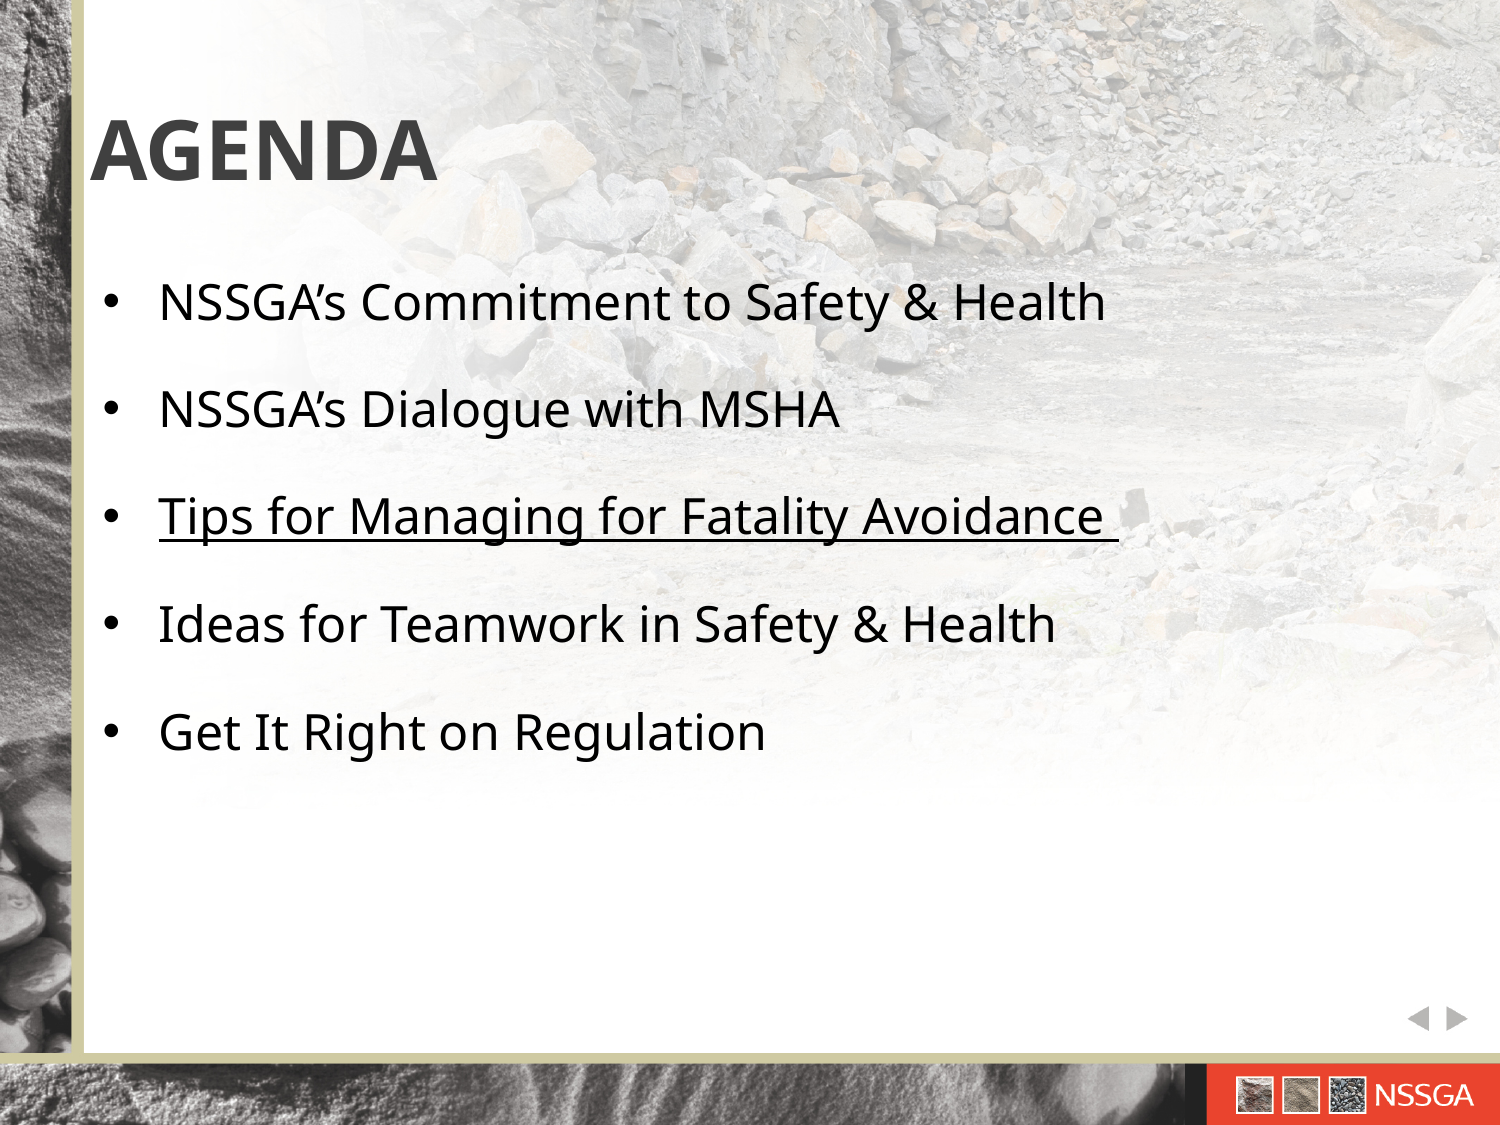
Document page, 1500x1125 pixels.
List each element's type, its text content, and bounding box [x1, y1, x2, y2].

title AGENDA [75, 50, 1463, 238]
picture [0, 0, 1500, 1125]
list NSSGA’s Commitment to Safety & Health NSSGA’s Dialogue with MSHA Tips for Managing for Fatality Avoidance Ideas for Teamwork in Safety & Health Get It Right on Regulation [87, 262, 1438, 1005]
